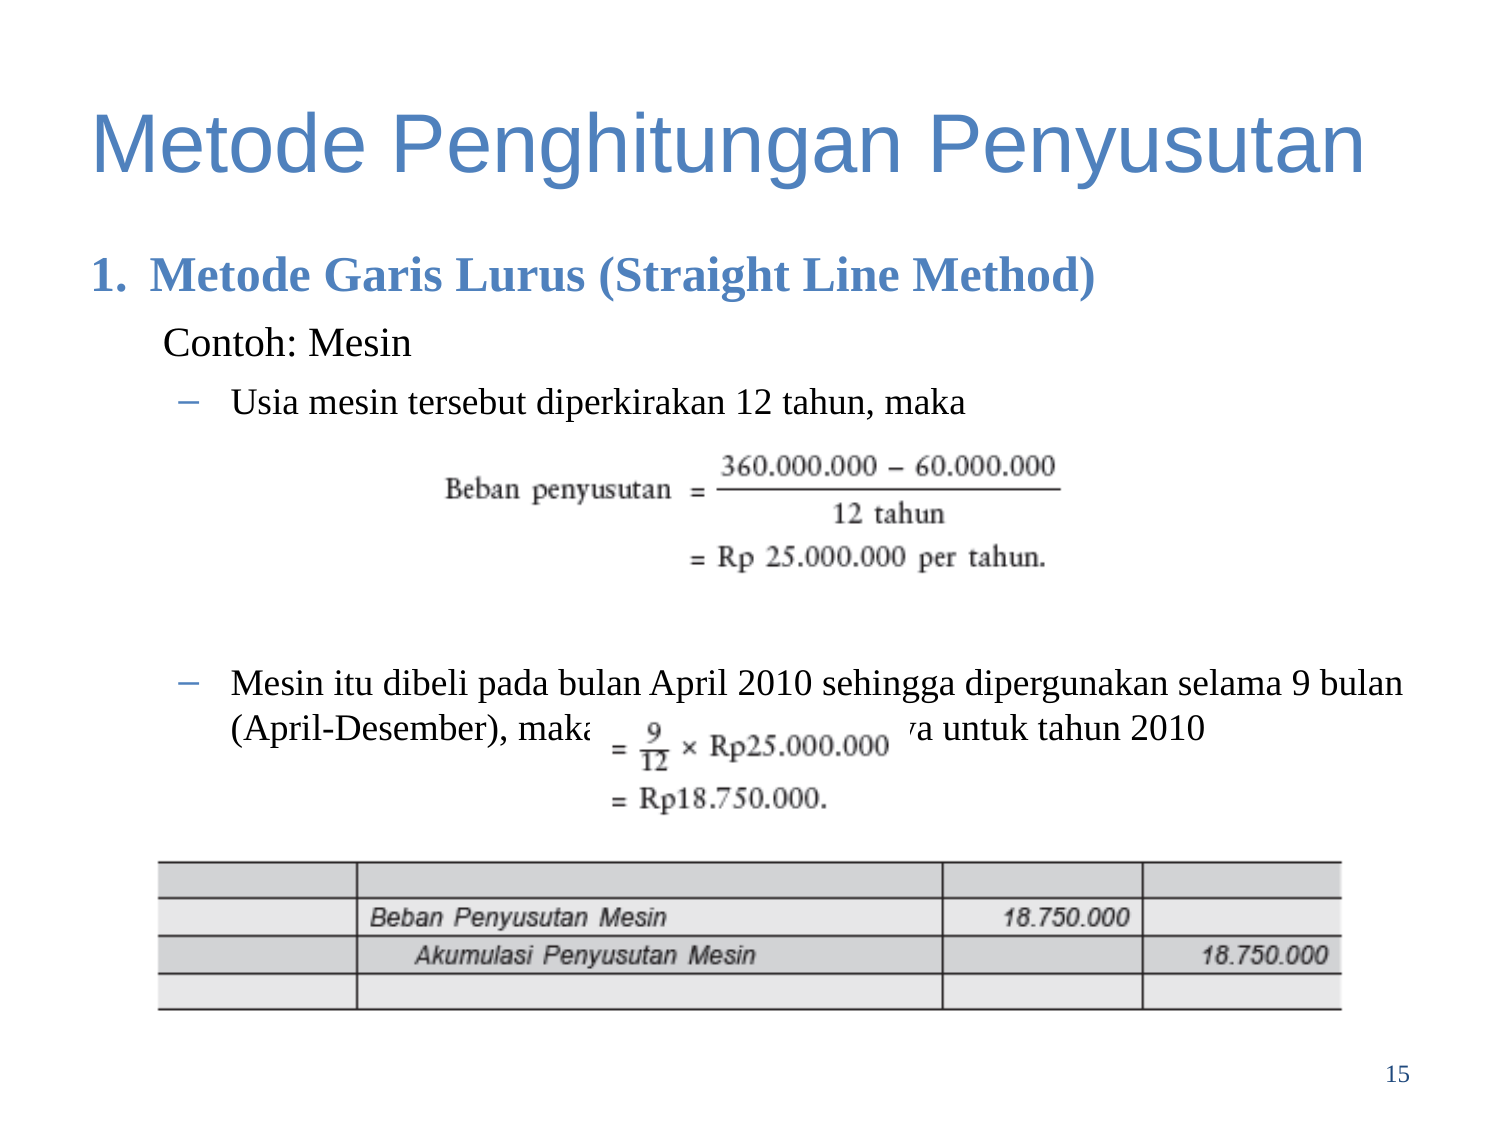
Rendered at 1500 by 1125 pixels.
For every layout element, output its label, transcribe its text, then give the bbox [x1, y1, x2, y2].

picture [144, 843, 1360, 1032]
list Metode Garis Lurus (Straight Line Method) Contoh: Mesin Usia mesin tersebut diperkirakan 12 tahun, maka Mesin itu dibeli pada bulan April 2010 sehingga dipergunakan selama 9 bulan (April-Desember), maka beban penyusutannya untuk tahun 2010 [75, 234, 1425, 1032]
title Metode Penghitungan Penyusutan [75, 45, 1425, 233]
picture [590, 704, 910, 833]
picture [418, 427, 1090, 598]
slide_number 15 [1074, 1042, 1425, 1103]
